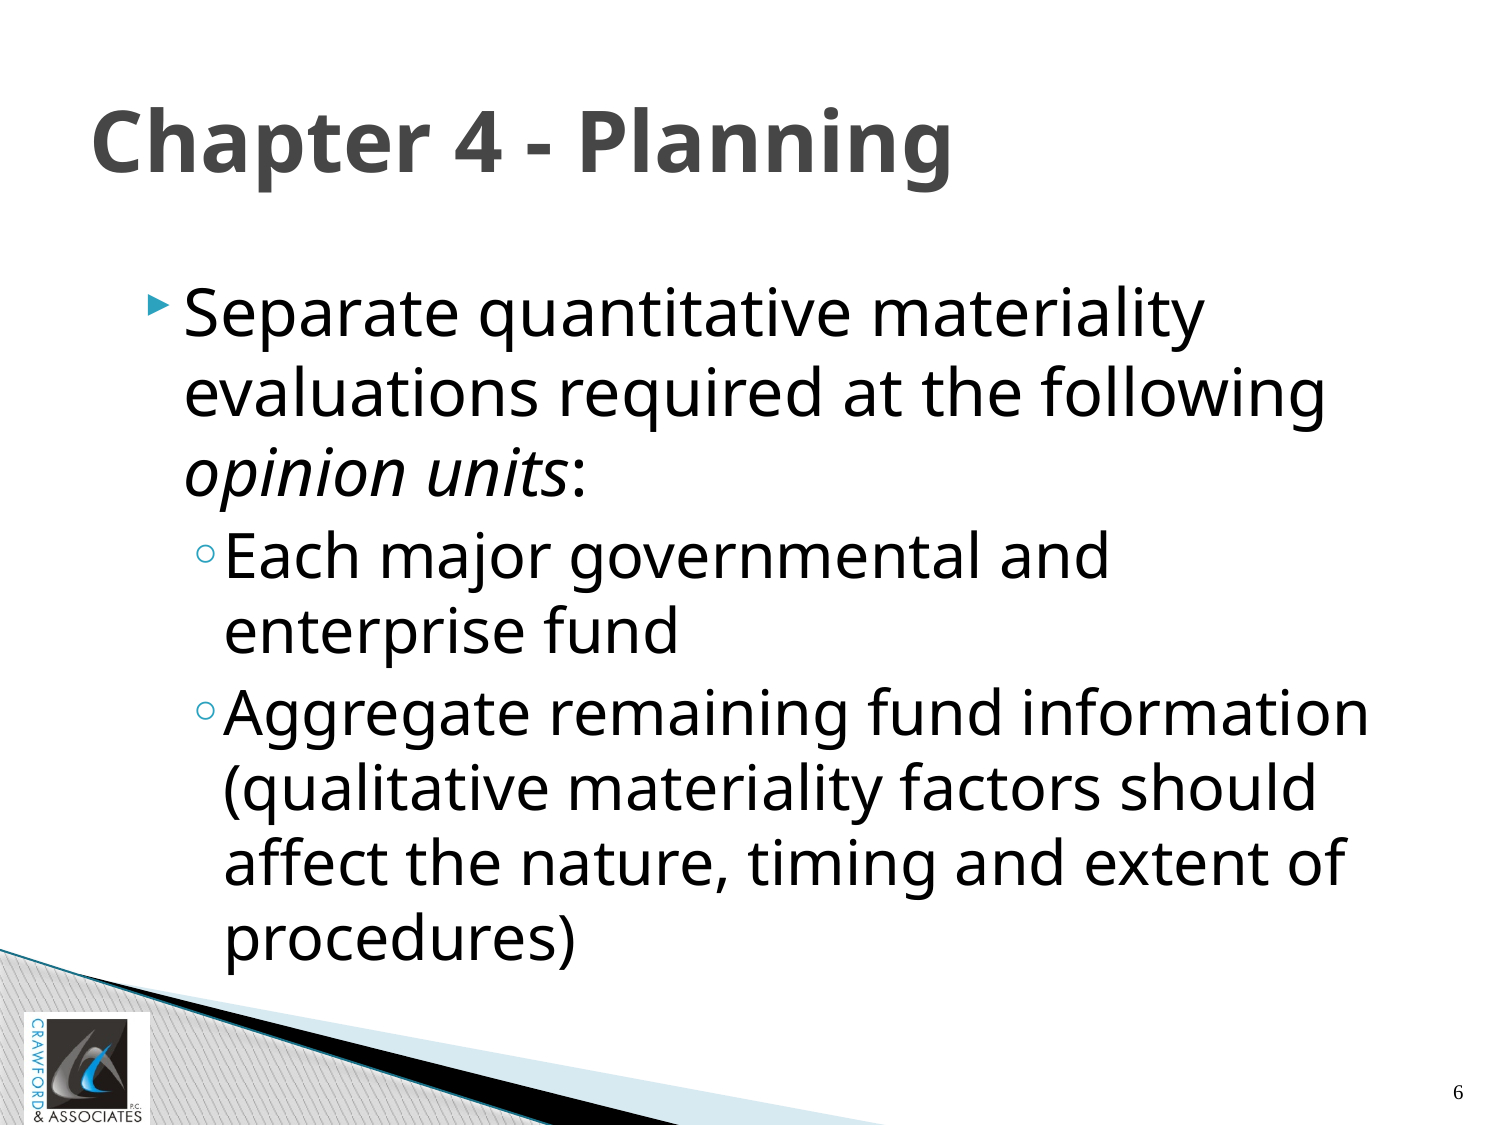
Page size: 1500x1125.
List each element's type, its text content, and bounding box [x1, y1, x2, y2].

title Chapter 4 - Planning [75, 45, 1425, 233]
list Separate quantitative materiality evaluations required at the following opinion units: Each major governmental and enterprise fund Aggregate remaining fund information (qualitative materiality factors should affect the nature, timing and extent of procedures) [112, 262, 1388, 988]
picture [24, 1012, 151, 1125]
slide_number 6 [1418, 1051, 1479, 1112]
